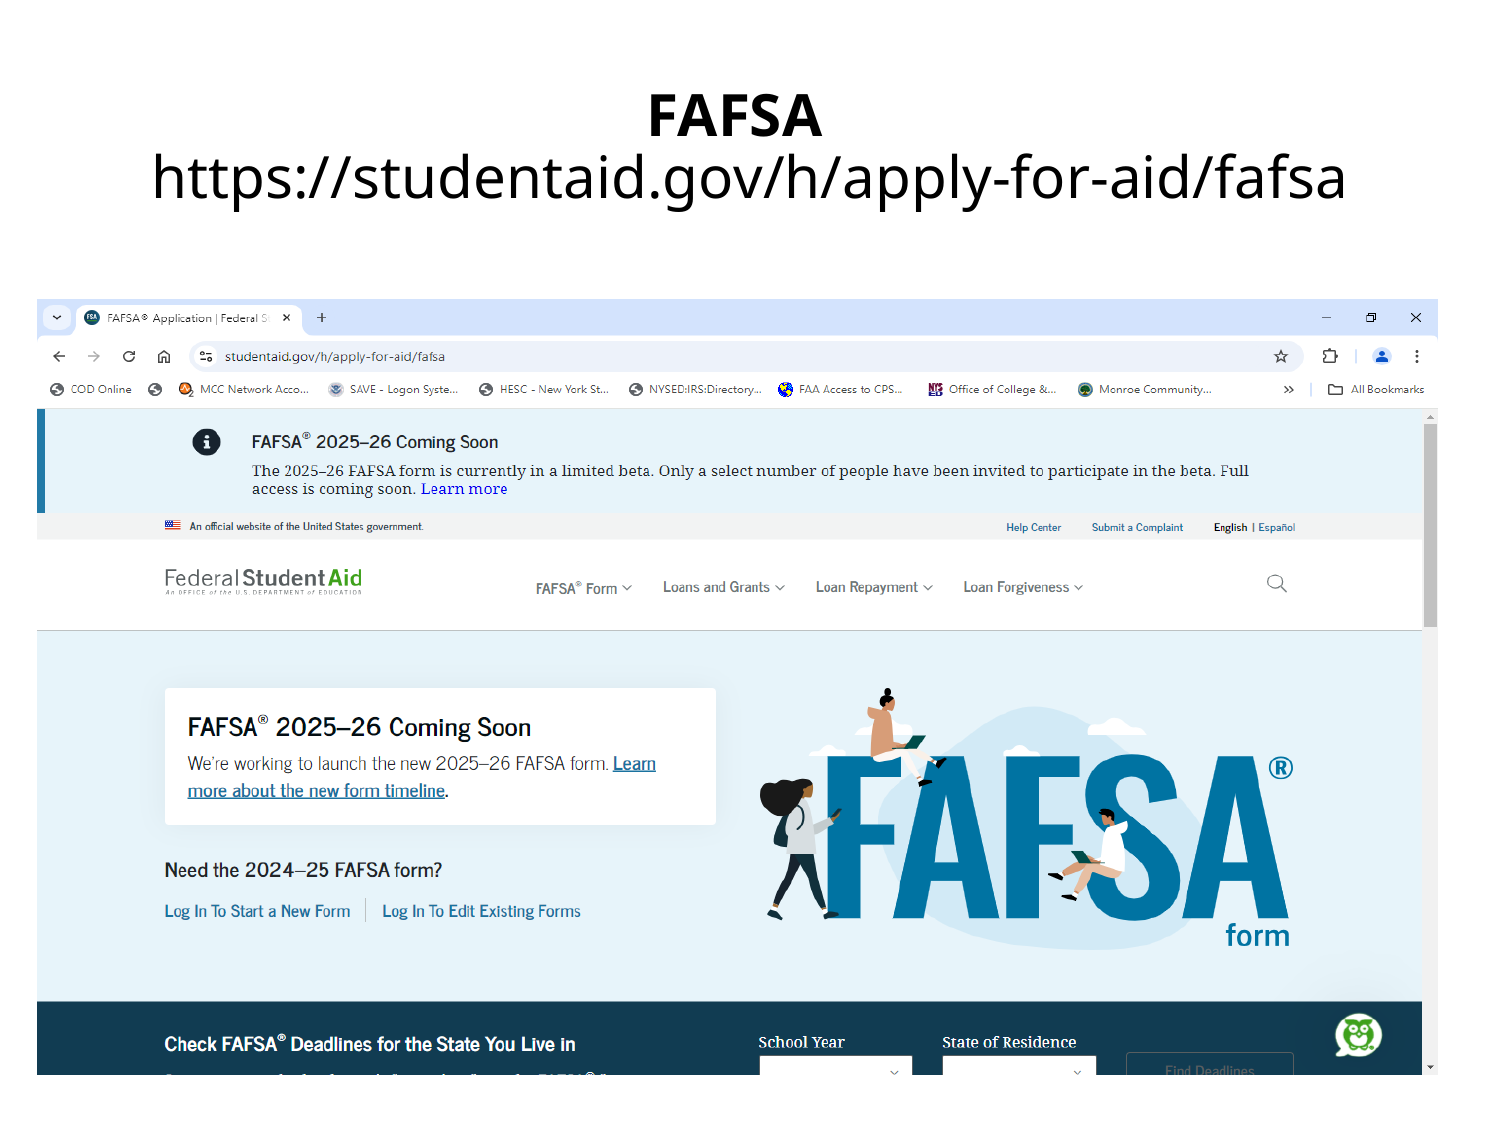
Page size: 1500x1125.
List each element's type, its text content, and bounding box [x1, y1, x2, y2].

title FAFSA https://studentaid.gov/h/apply-for-aid/fafsa [103, 59, 1397, 238]
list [37, 299, 1438, 1075]
